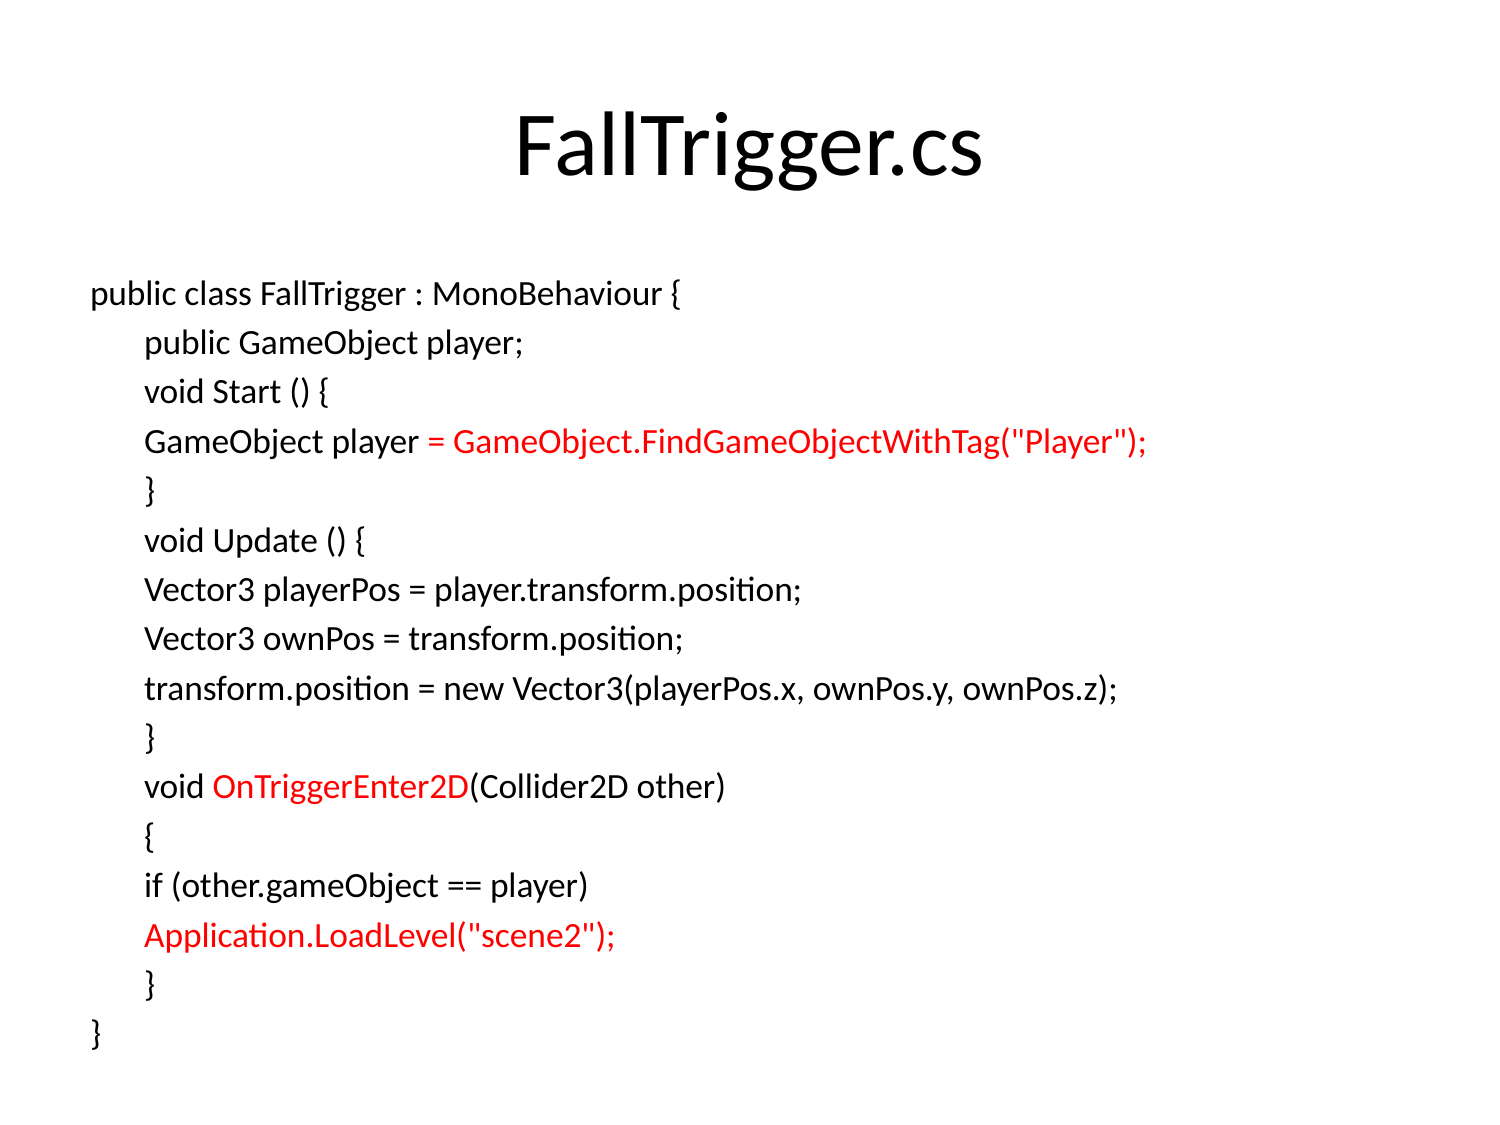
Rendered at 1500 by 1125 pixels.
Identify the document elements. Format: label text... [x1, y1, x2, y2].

title FallTrigger.cs [75, 45, 1425, 233]
list public class FallTrigger : MonoBehaviour { public GameObject player; void Start () { GameObject player = GameObject.FindGameObjectWithTag("Player"); } void Update () { Vector3 playerPos = player.transform.position; Vector3 ownPos = transform.position; transform.position = new Vector3(playerPos.x, ownPos.y, ownPos.z); } void OnTriggerEnter2D(Collider2D other) { if (other.gameObject == player) Application.LoadLevel("scene2"); } } [75, 262, 1425, 1075]
